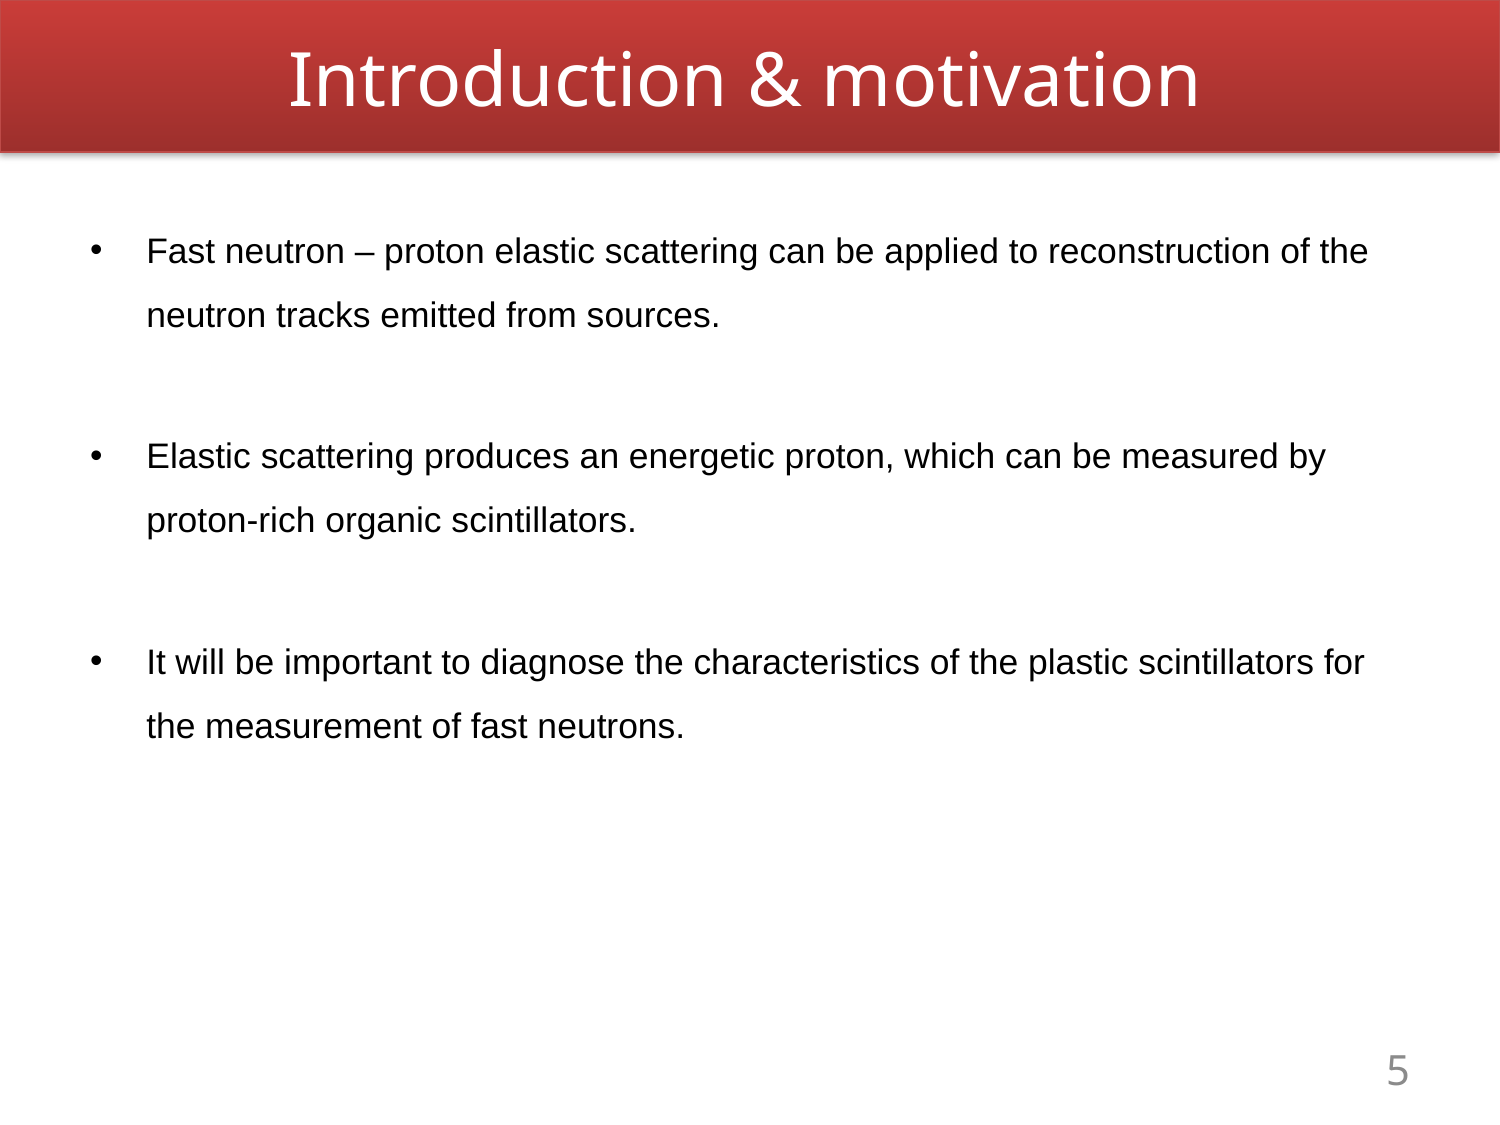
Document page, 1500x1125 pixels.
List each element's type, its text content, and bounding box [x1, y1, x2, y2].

slide_number 5 [1074, 1042, 1425, 1103]
title Introduction & motivation [70, 23, 1421, 129]
list Fast neutron – proton elastic scattering can be applied to reconstruction of the neutron tracks emitted from sources. Elastic scattering produces an energetic proton, which can be measured by proton-rich organic scintillators. It will be important to diagnose the characteristics of the plastic scintillators for the measurement of fast neutrons. [74, 198, 1426, 1006]
